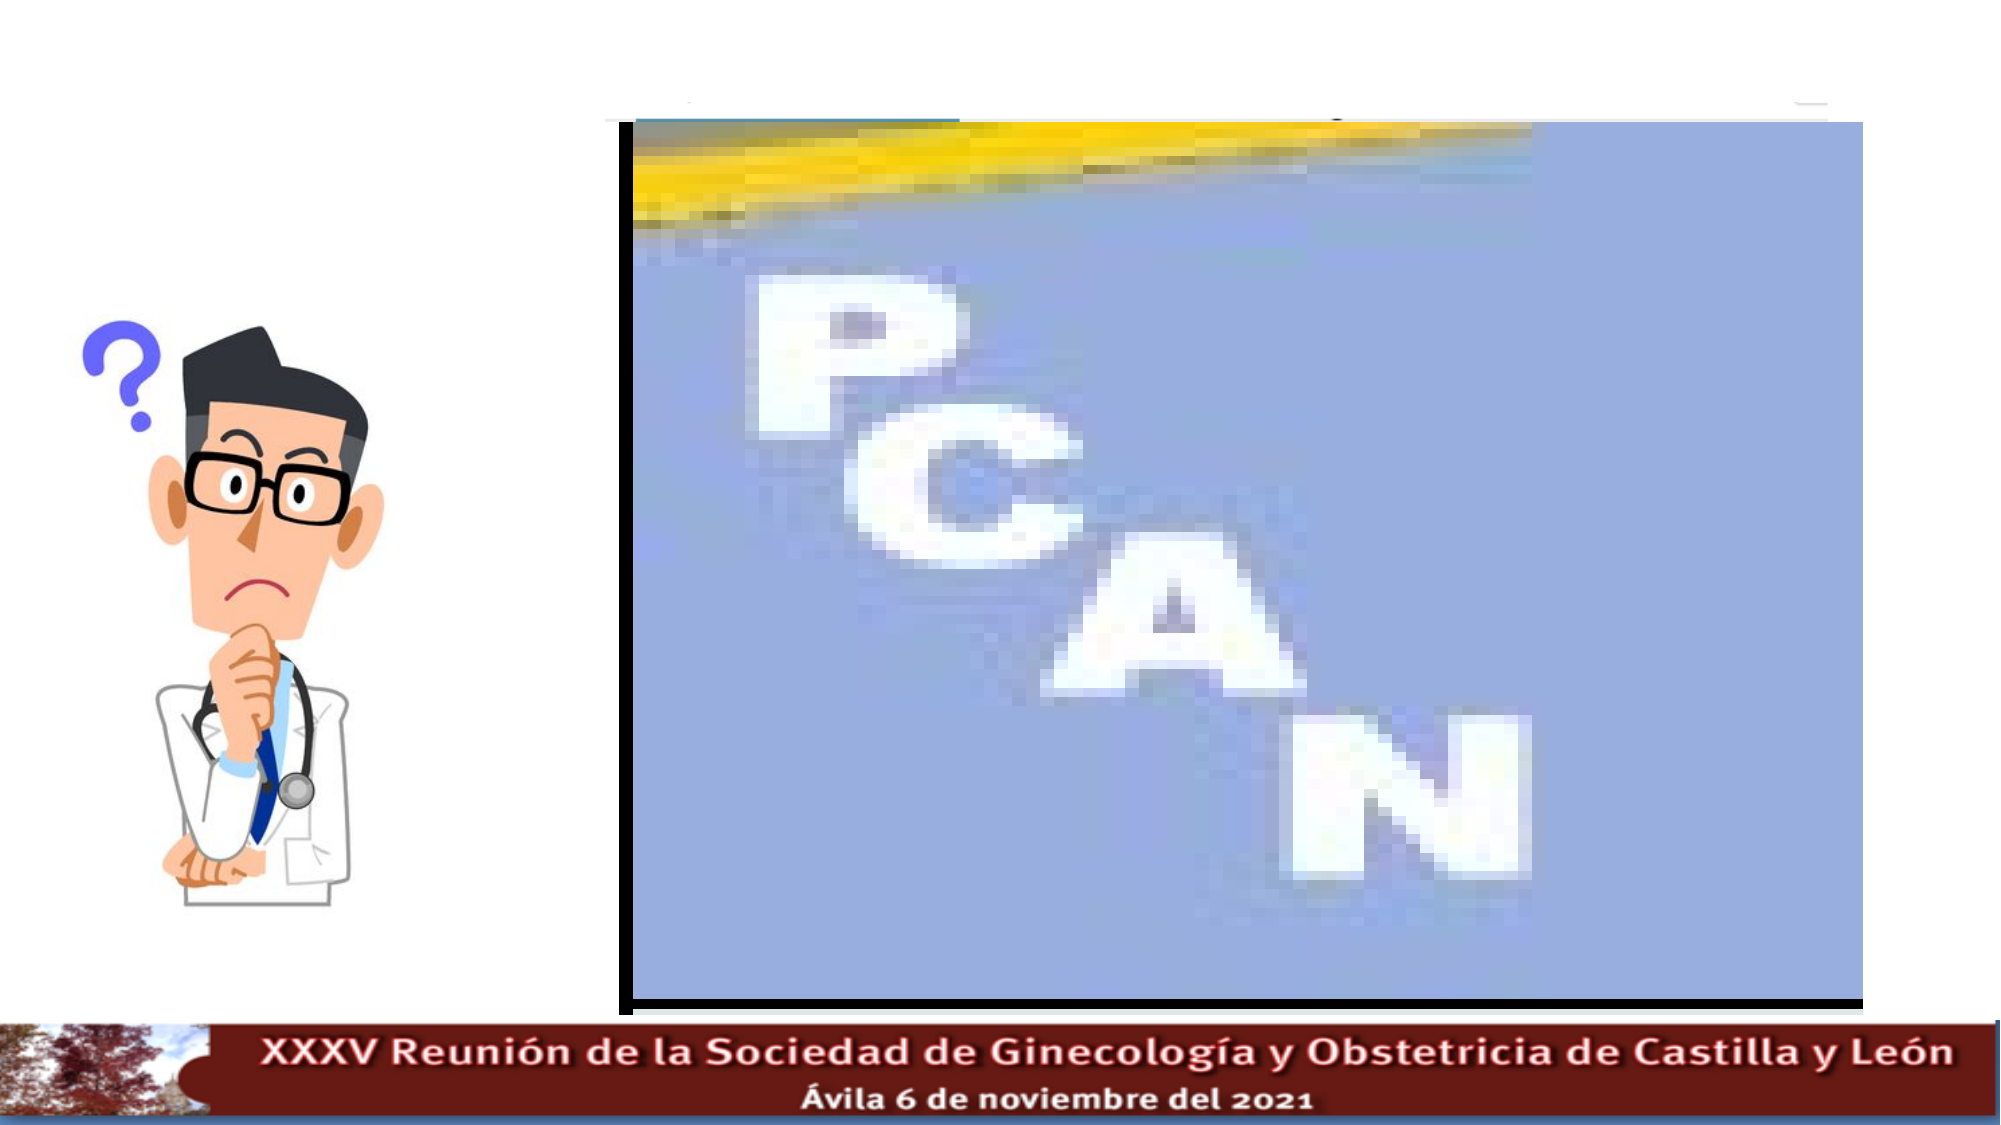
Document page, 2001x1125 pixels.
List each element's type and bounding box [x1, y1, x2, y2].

picture [0, 314, 454, 918]
picture [563, 102, 1863, 1015]
picture [0, 1019, 2000, 1125]
